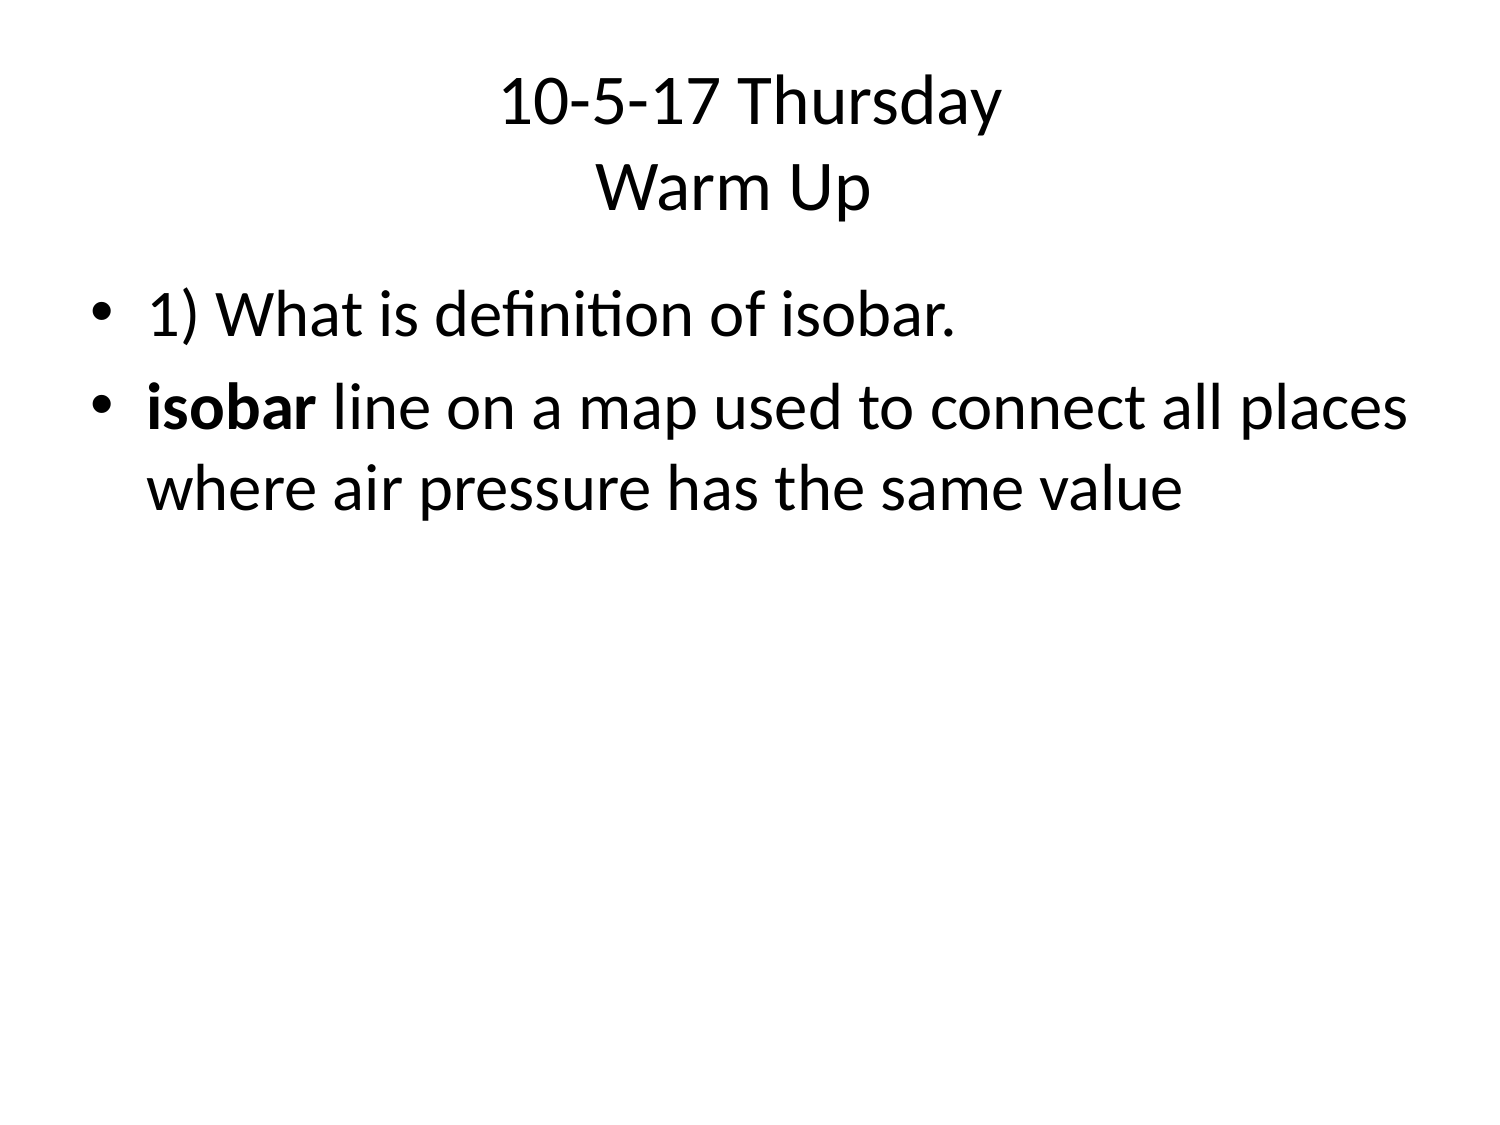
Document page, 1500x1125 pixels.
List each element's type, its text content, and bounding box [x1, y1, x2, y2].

list 1) What is definition of isobar. isobar line on a map used to connect all places where air pressure has the same value [75, 262, 1425, 1005]
title 10-5-17 Thursday Warm Up [75, 45, 1425, 233]
